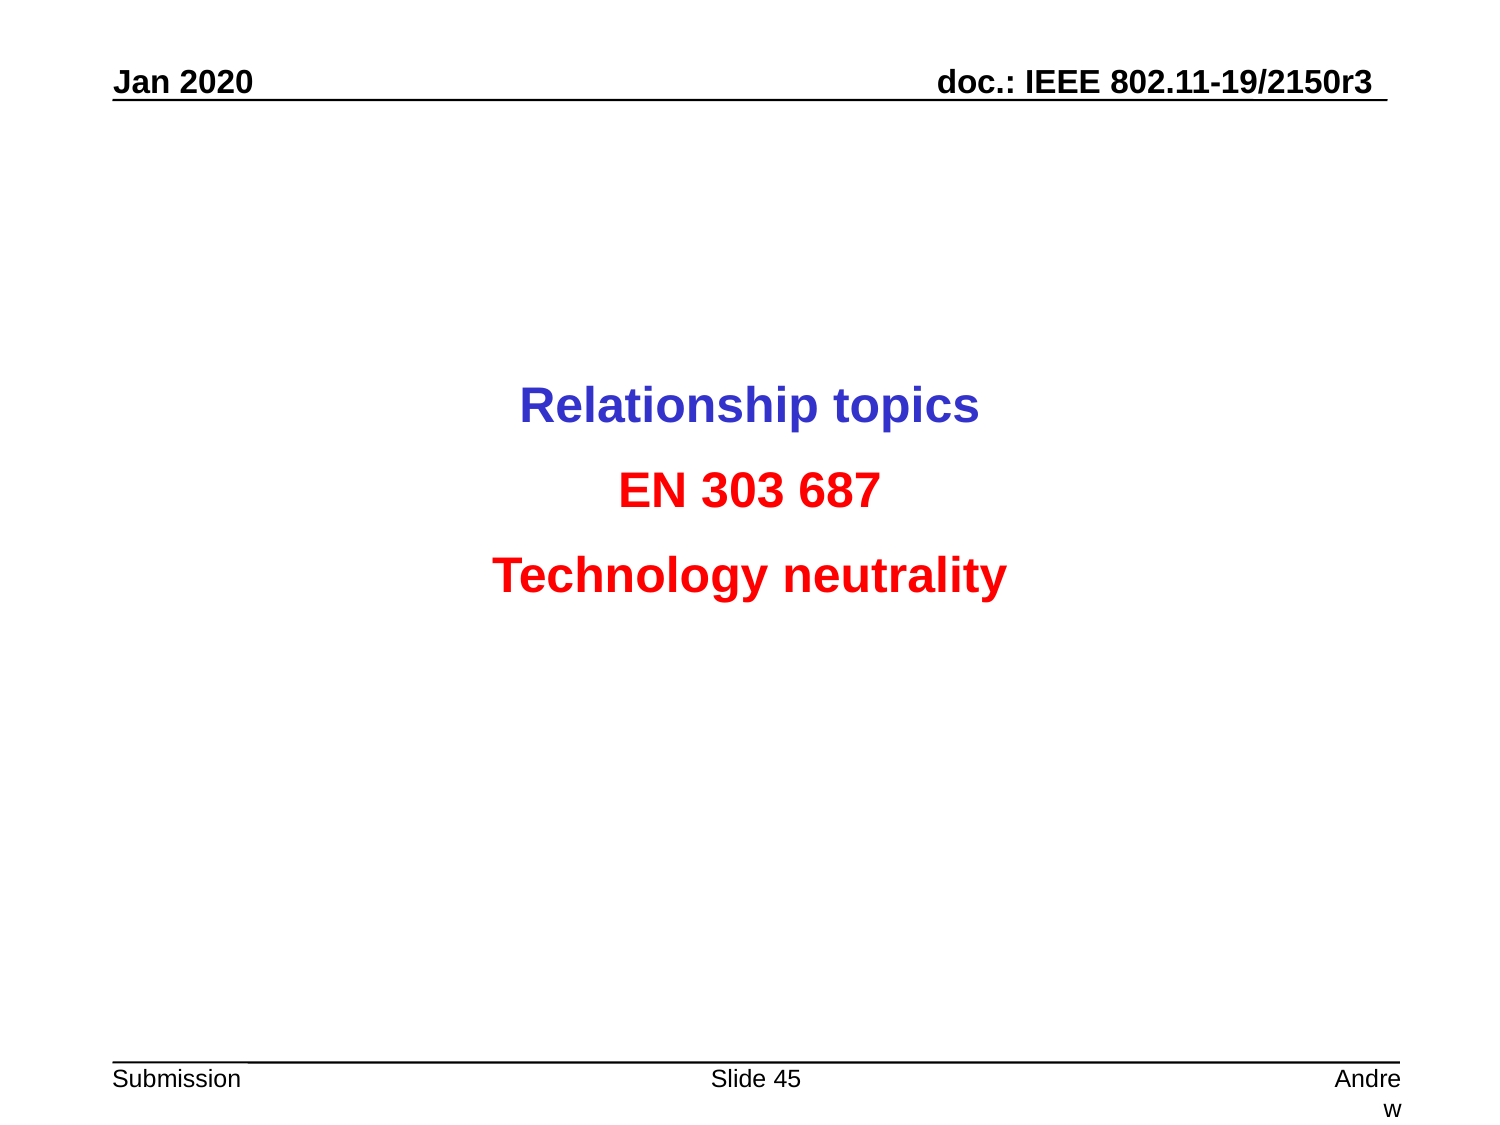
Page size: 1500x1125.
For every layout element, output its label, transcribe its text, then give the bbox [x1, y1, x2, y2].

slide_number Slide 45 [709, 1061, 803, 1093]
footer Andrew Myles, Cisco [1320, 1061, 1402, 1093]
list Relationship topics EN 303 687 Technology neutrality [112, 324, 1388, 650]
